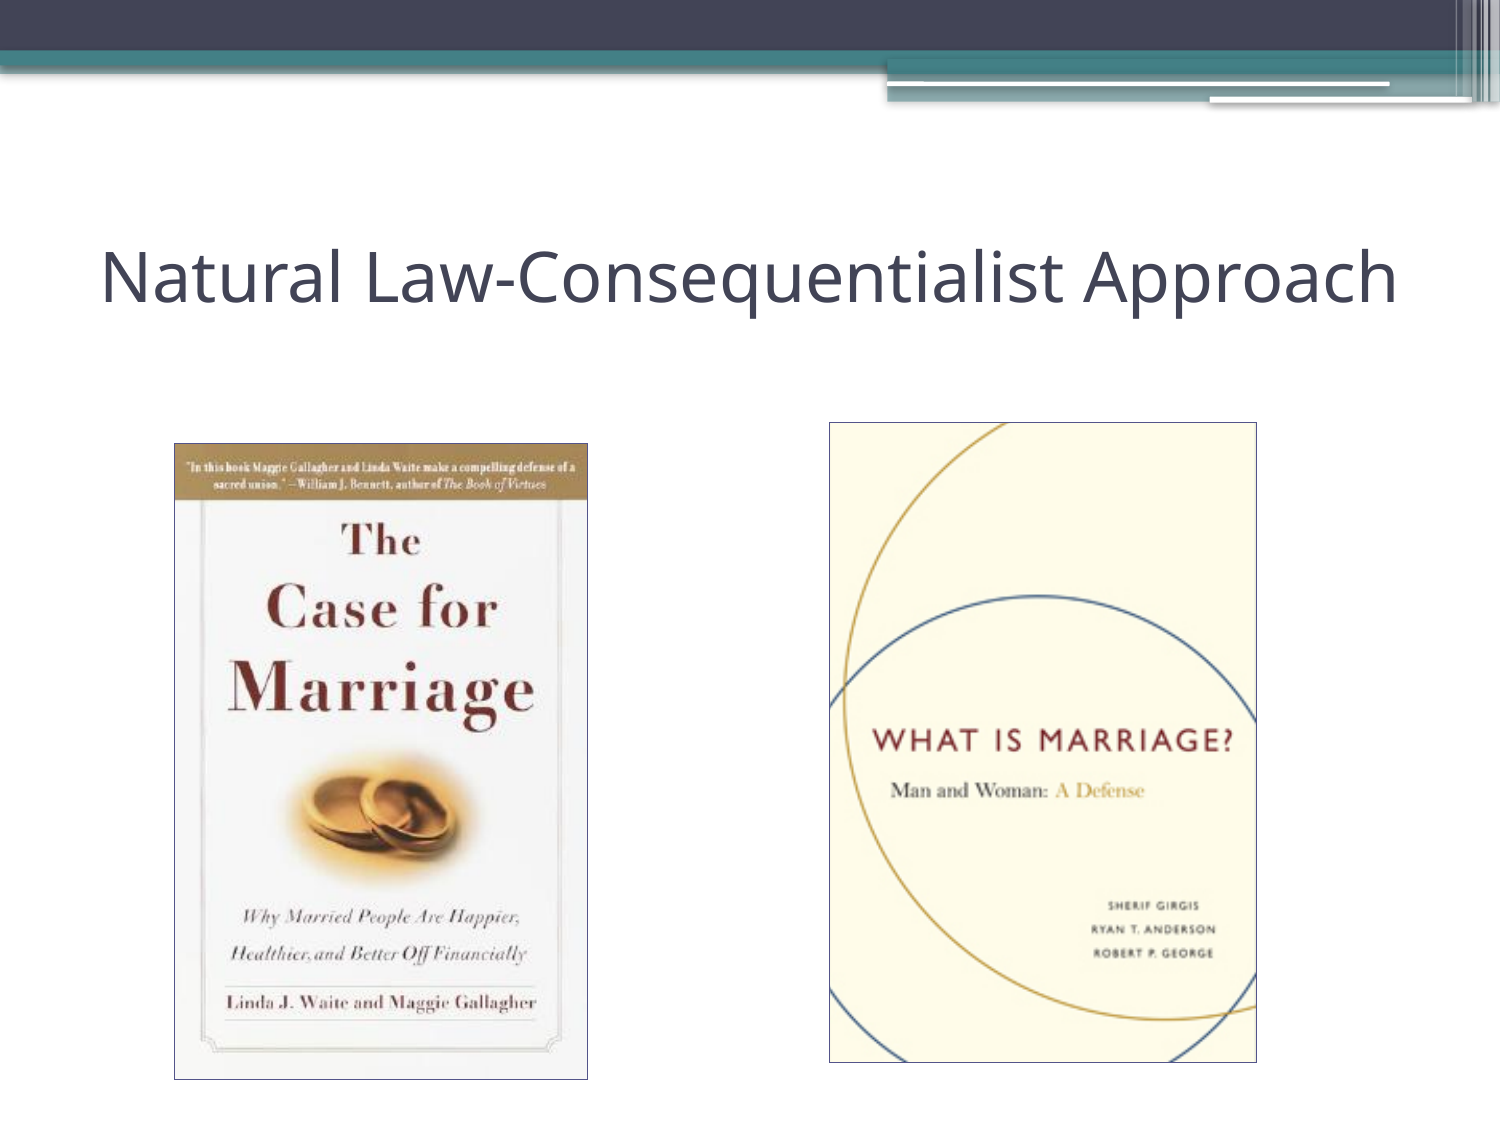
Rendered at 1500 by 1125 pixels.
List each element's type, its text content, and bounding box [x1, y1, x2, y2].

picture [829, 422, 1257, 1063]
picture [174, 443, 588, 1081]
title Natural Law-Consequentialist Approach [75, 187, 1425, 363]
